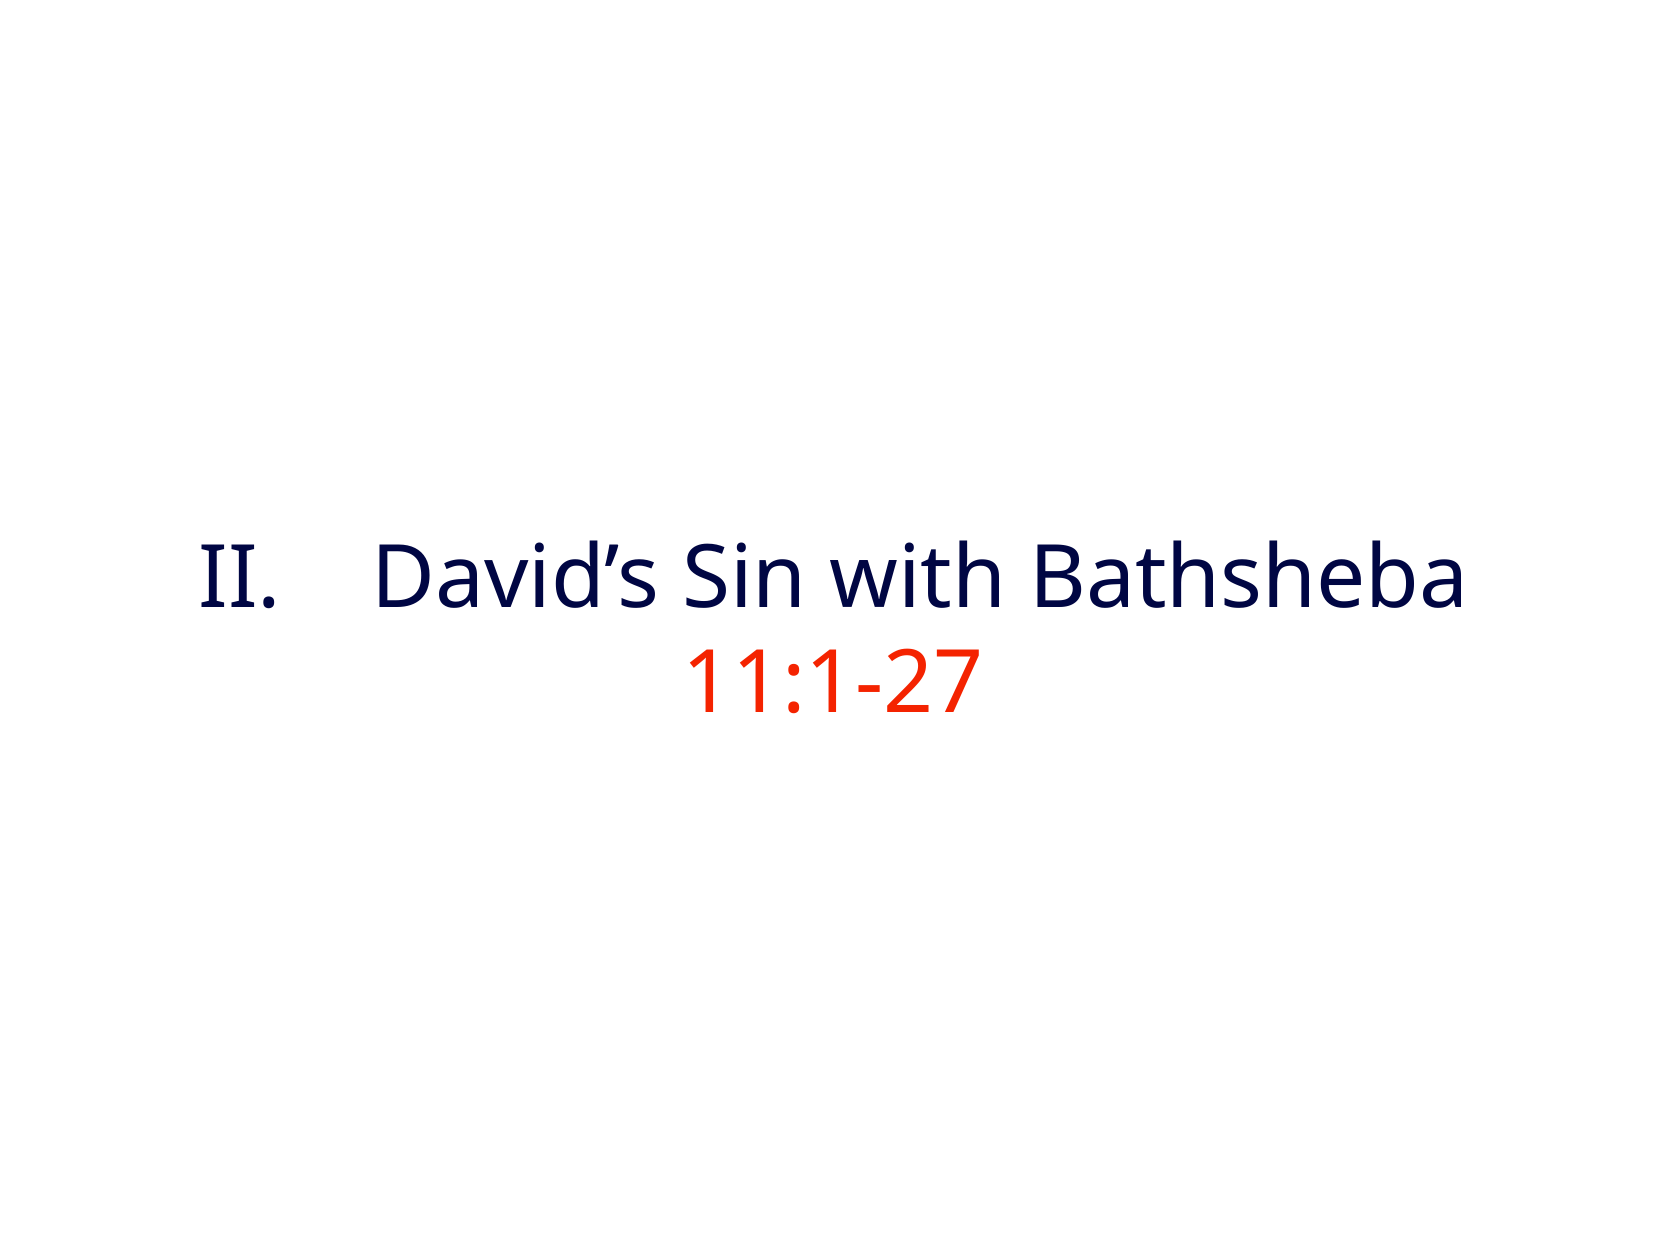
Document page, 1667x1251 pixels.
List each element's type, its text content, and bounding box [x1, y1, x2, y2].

title II. David’s Sin with Bathsheba 11:1-27 [161, 380, 1505, 870]
